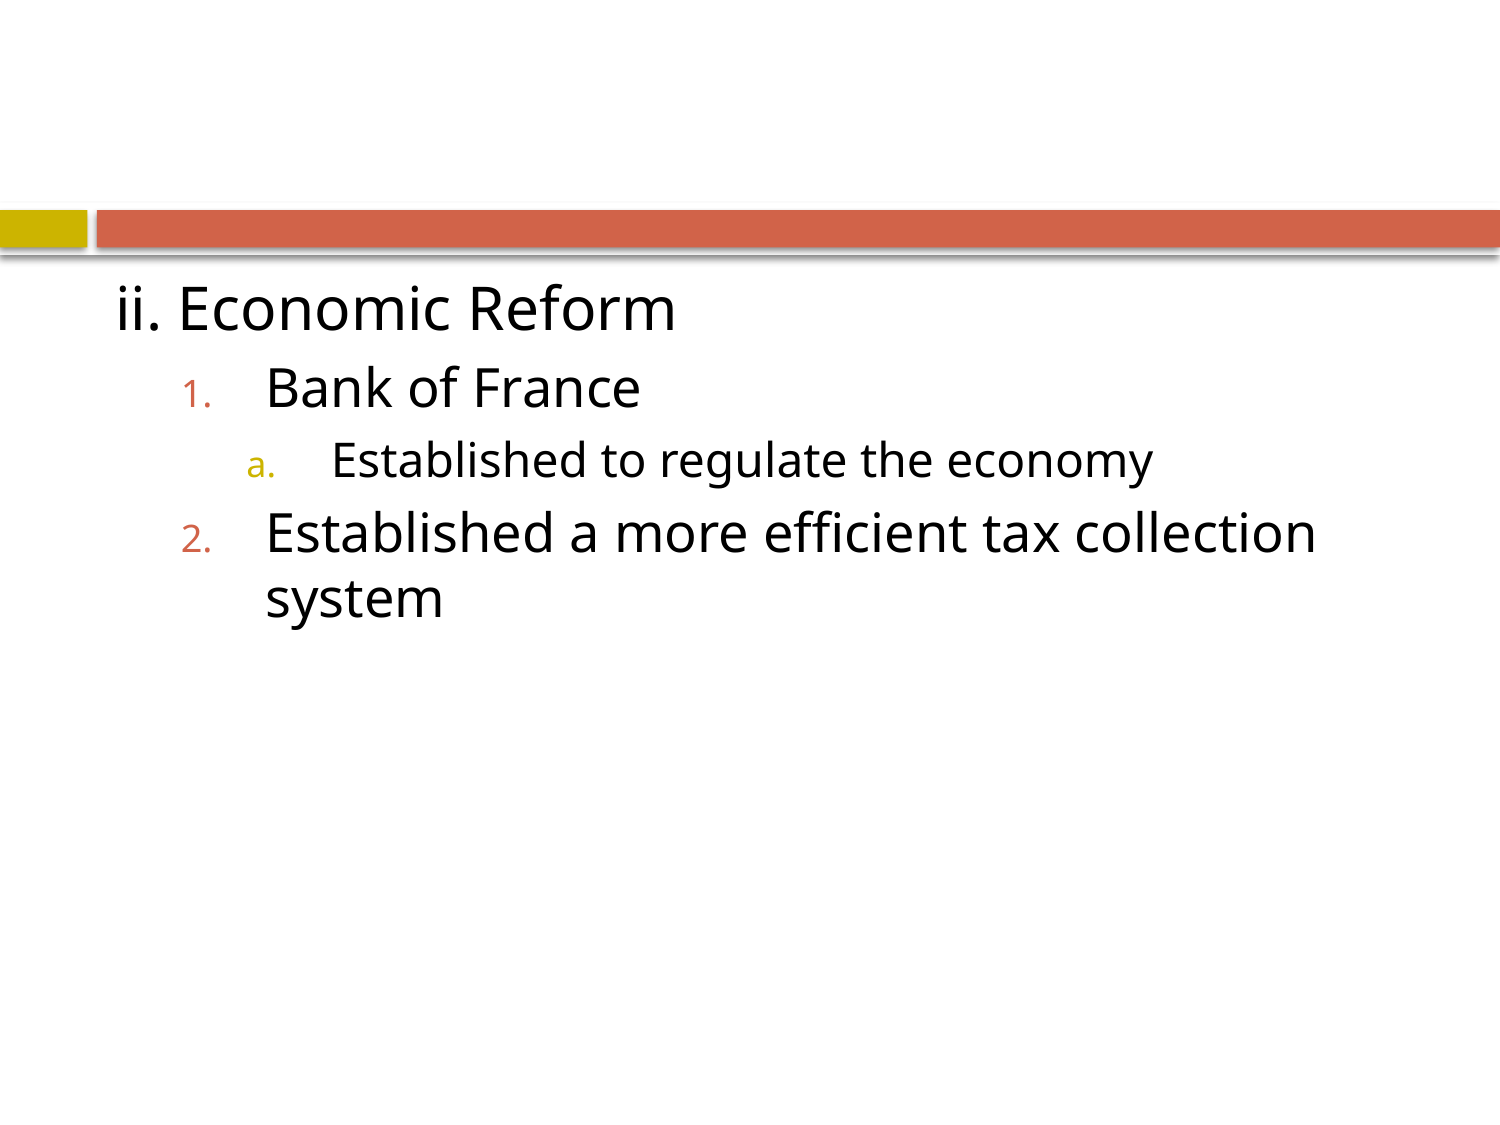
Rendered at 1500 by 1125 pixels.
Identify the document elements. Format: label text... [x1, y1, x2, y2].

list ii. Economic Reform Bank of France Established to regulate the economy Established a more efficient tax collection system [100, 262, 1438, 1000]
